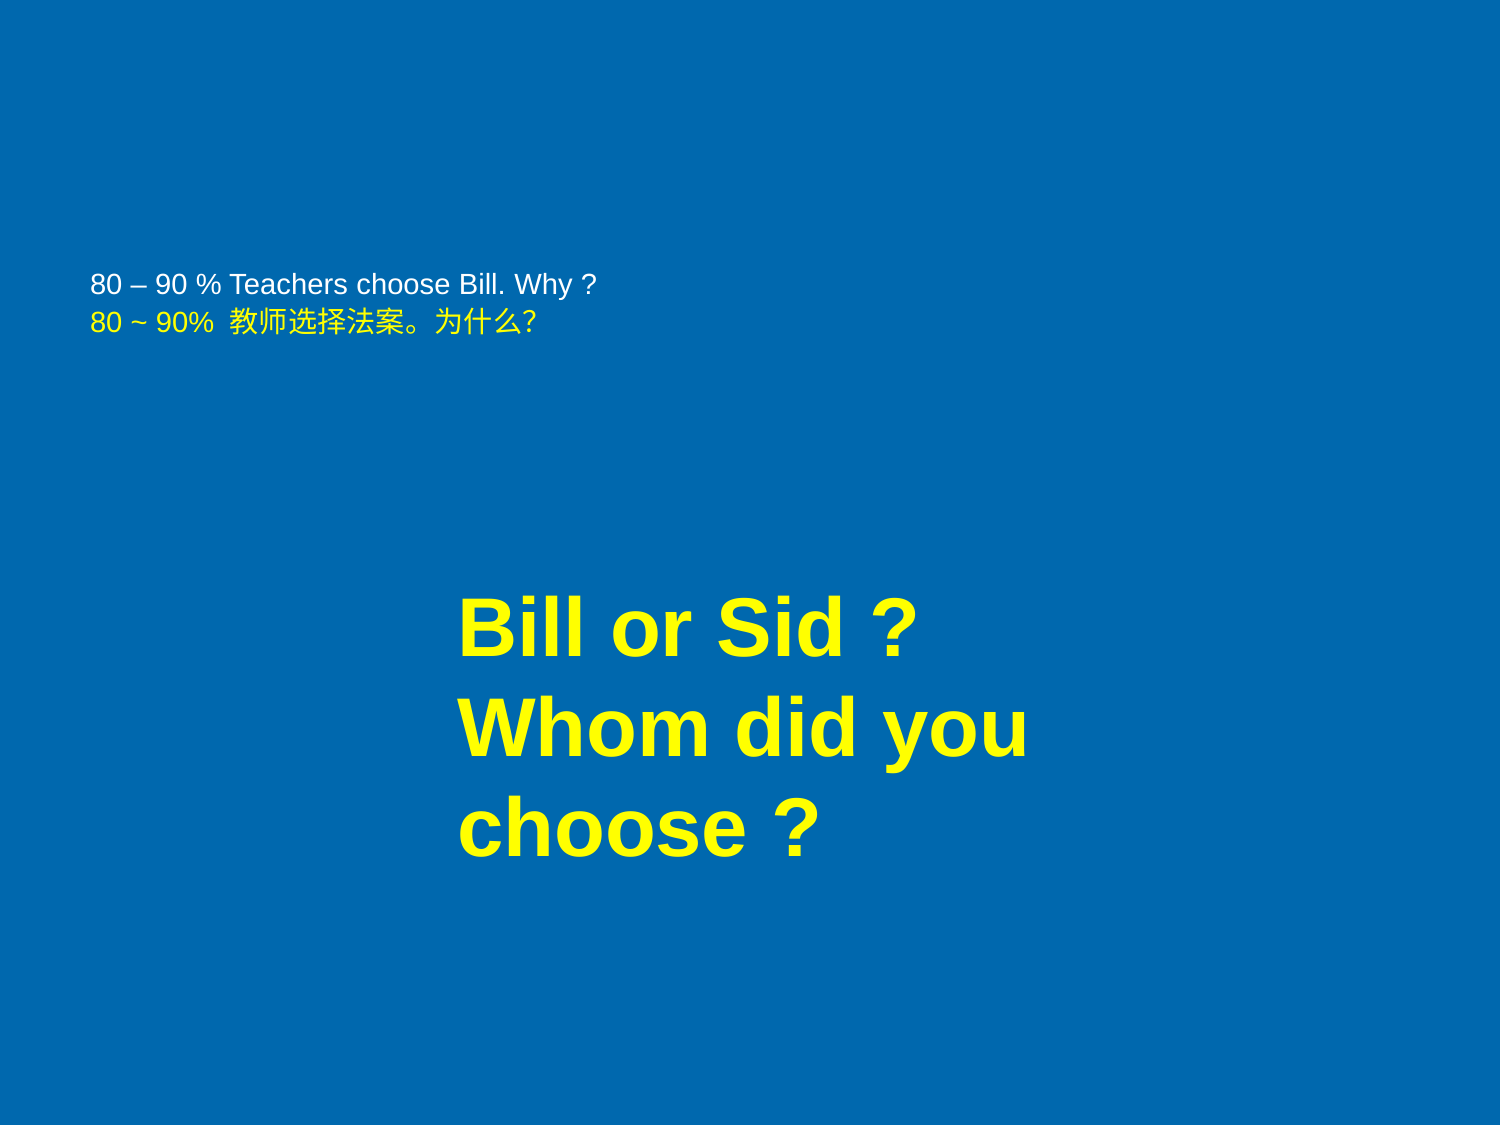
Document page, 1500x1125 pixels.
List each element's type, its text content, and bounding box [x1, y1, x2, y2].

list 80 – 90 % Teachers choose Bill. Why ? 80 ~ 90% 教师选择法案。为什么？ [74, 262, 1426, 1095]
